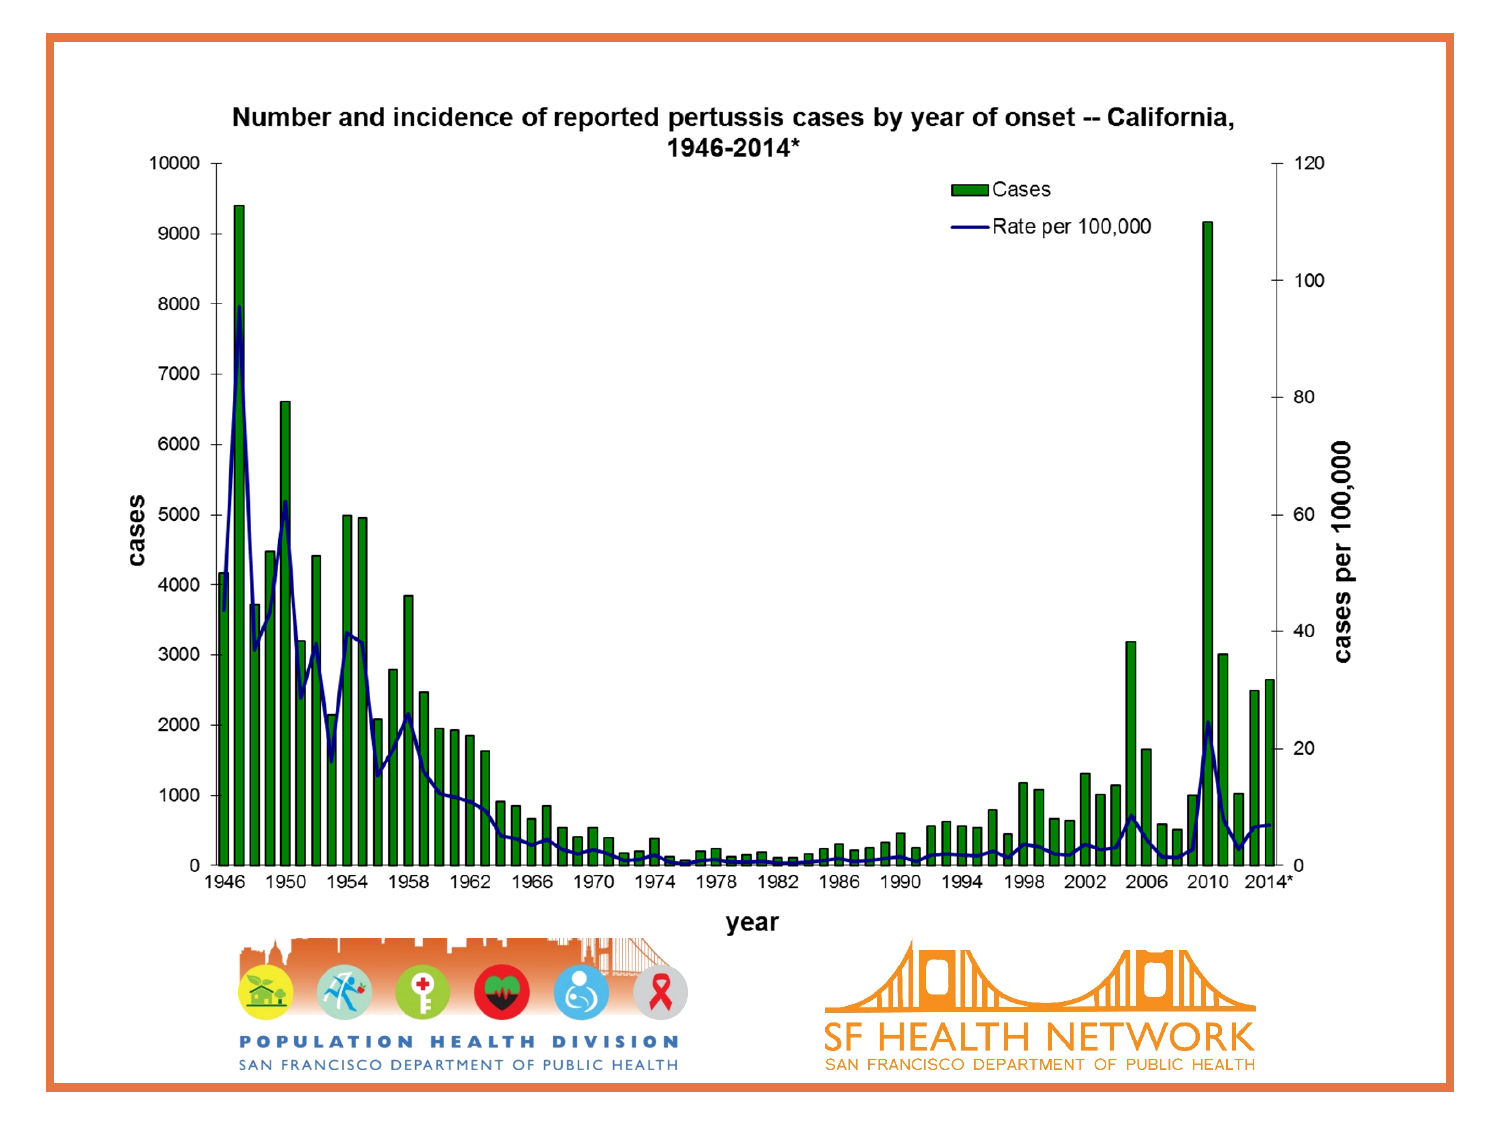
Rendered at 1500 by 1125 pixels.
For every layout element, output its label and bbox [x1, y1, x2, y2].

text_box [910, 944, 1364, 952]
picture [112, 99, 1363, 1070]
